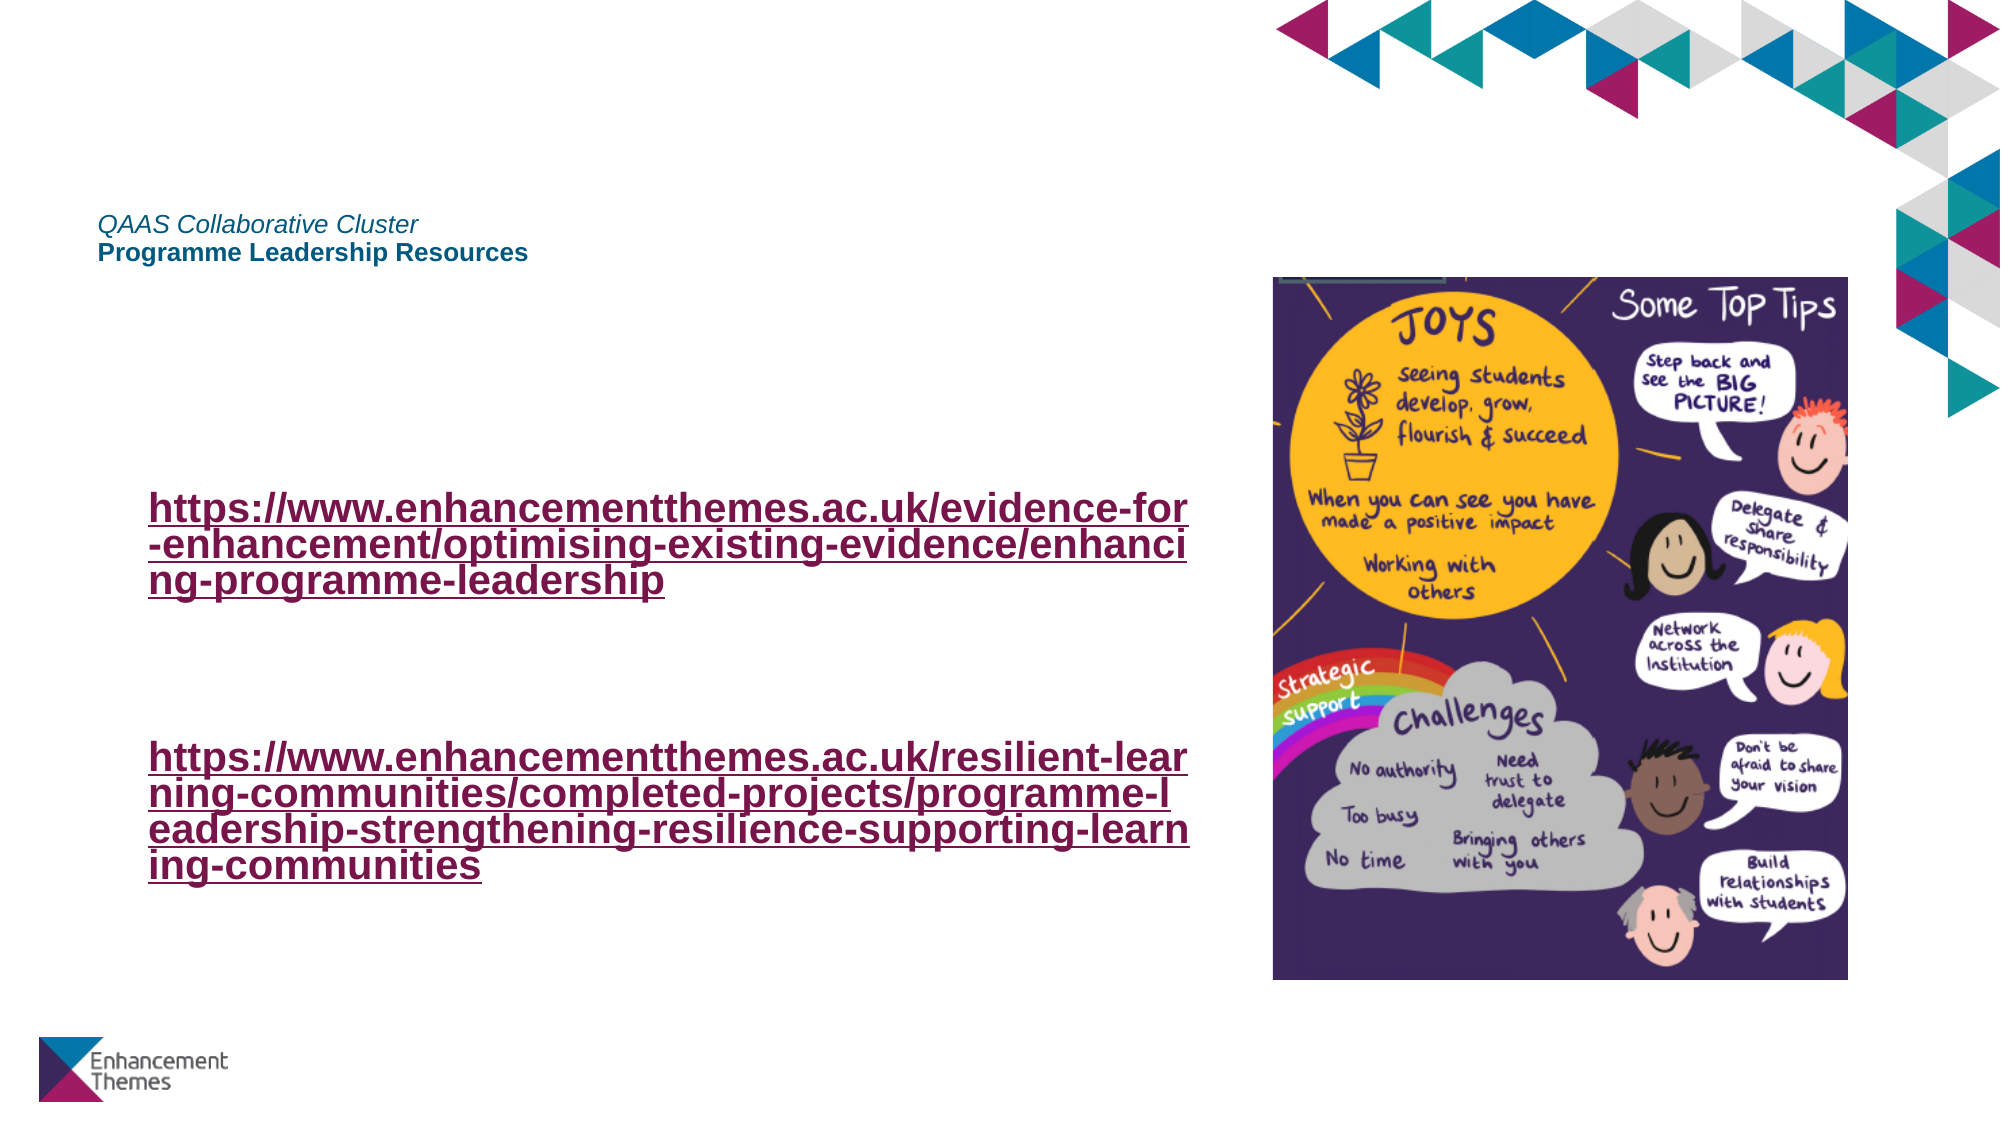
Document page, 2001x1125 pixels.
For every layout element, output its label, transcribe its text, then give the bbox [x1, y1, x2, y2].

title QAAS Collaborative Cluster Programme Leadership Resources [82, 204, 1808, 309]
list https://www.enhancementthemes.ac.uk/evidence-for-enhancement/optimising-existing-evidence/enhancing-programme-leadership https://www.enhancementthemes.ac.uk/resilient-learning-communities/completed-projects/programme-leadership-strengthening-resilience-supporting-learning-communities [133, 385, 1209, 1104]
picture [1272, 0, 2000, 980]
picture [39, 1037, 133, 1102]
